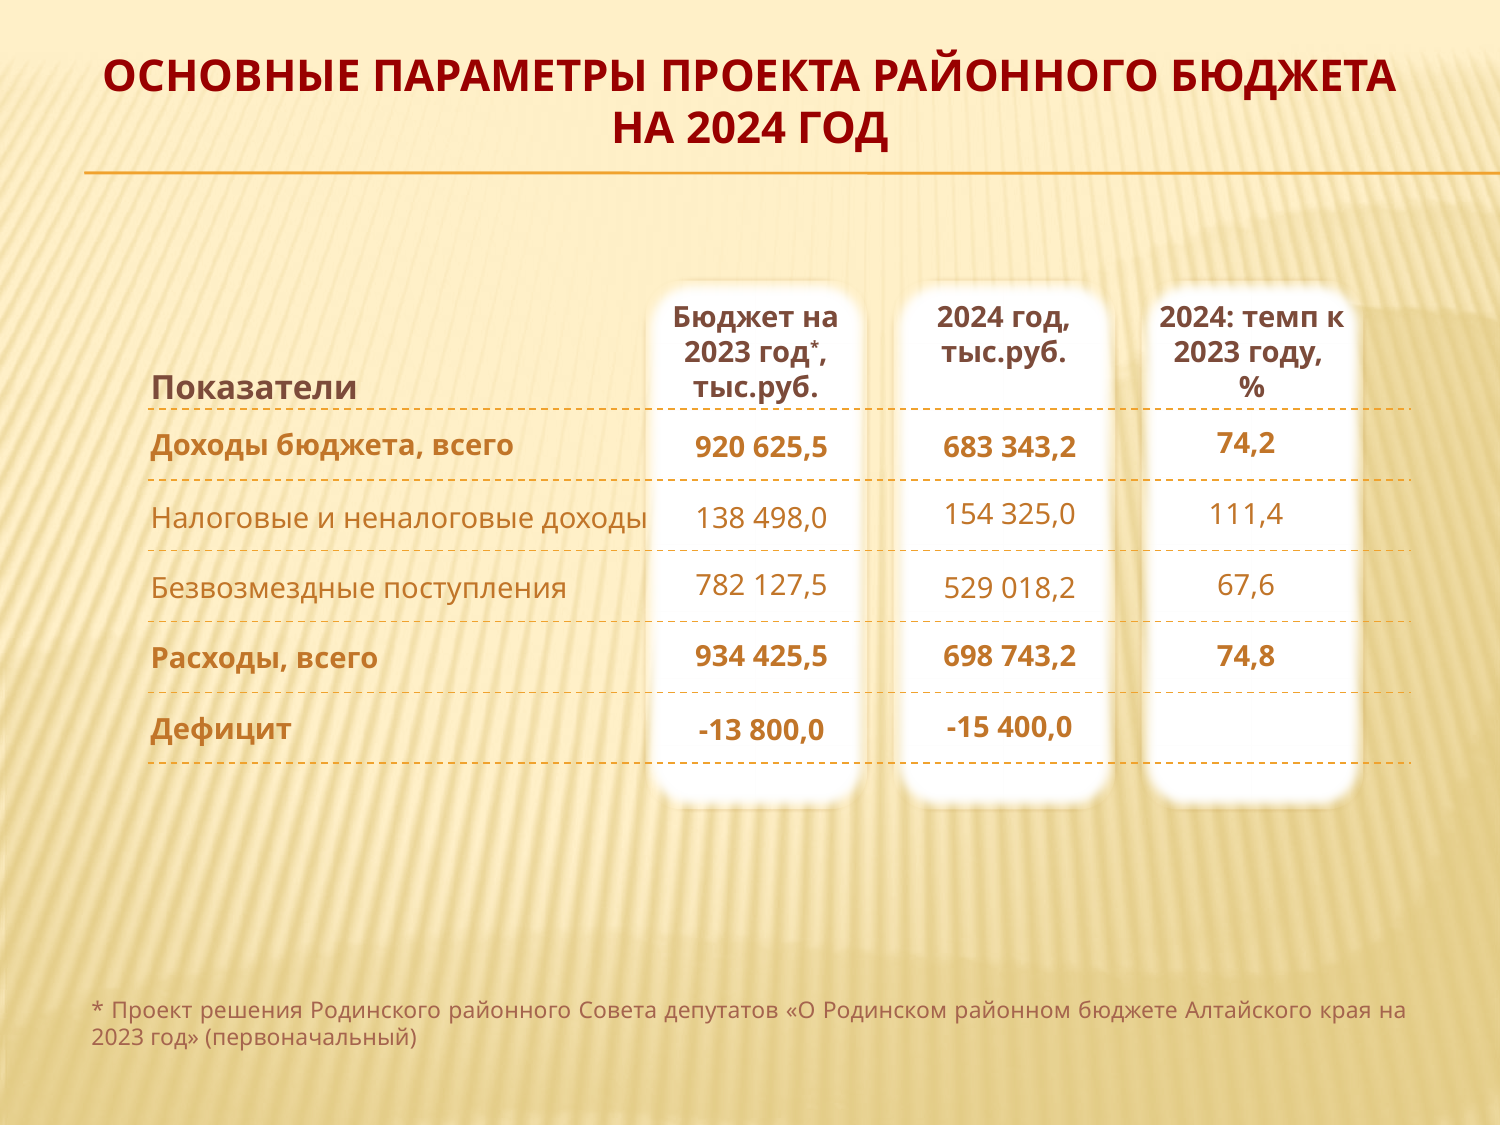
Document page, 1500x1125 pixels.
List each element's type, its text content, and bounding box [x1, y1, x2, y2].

text_box * Проект решения Родинского районного Совета депутатов «О Родинском районном бюджете Алтайского края на 2023 год» (первоначальный) [76, 987, 1424, 1088]
title Основные параметры проекта районного бюджета на 2024 год [37, 30, 1463, 169]
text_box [135, 278, 1412, 811]
